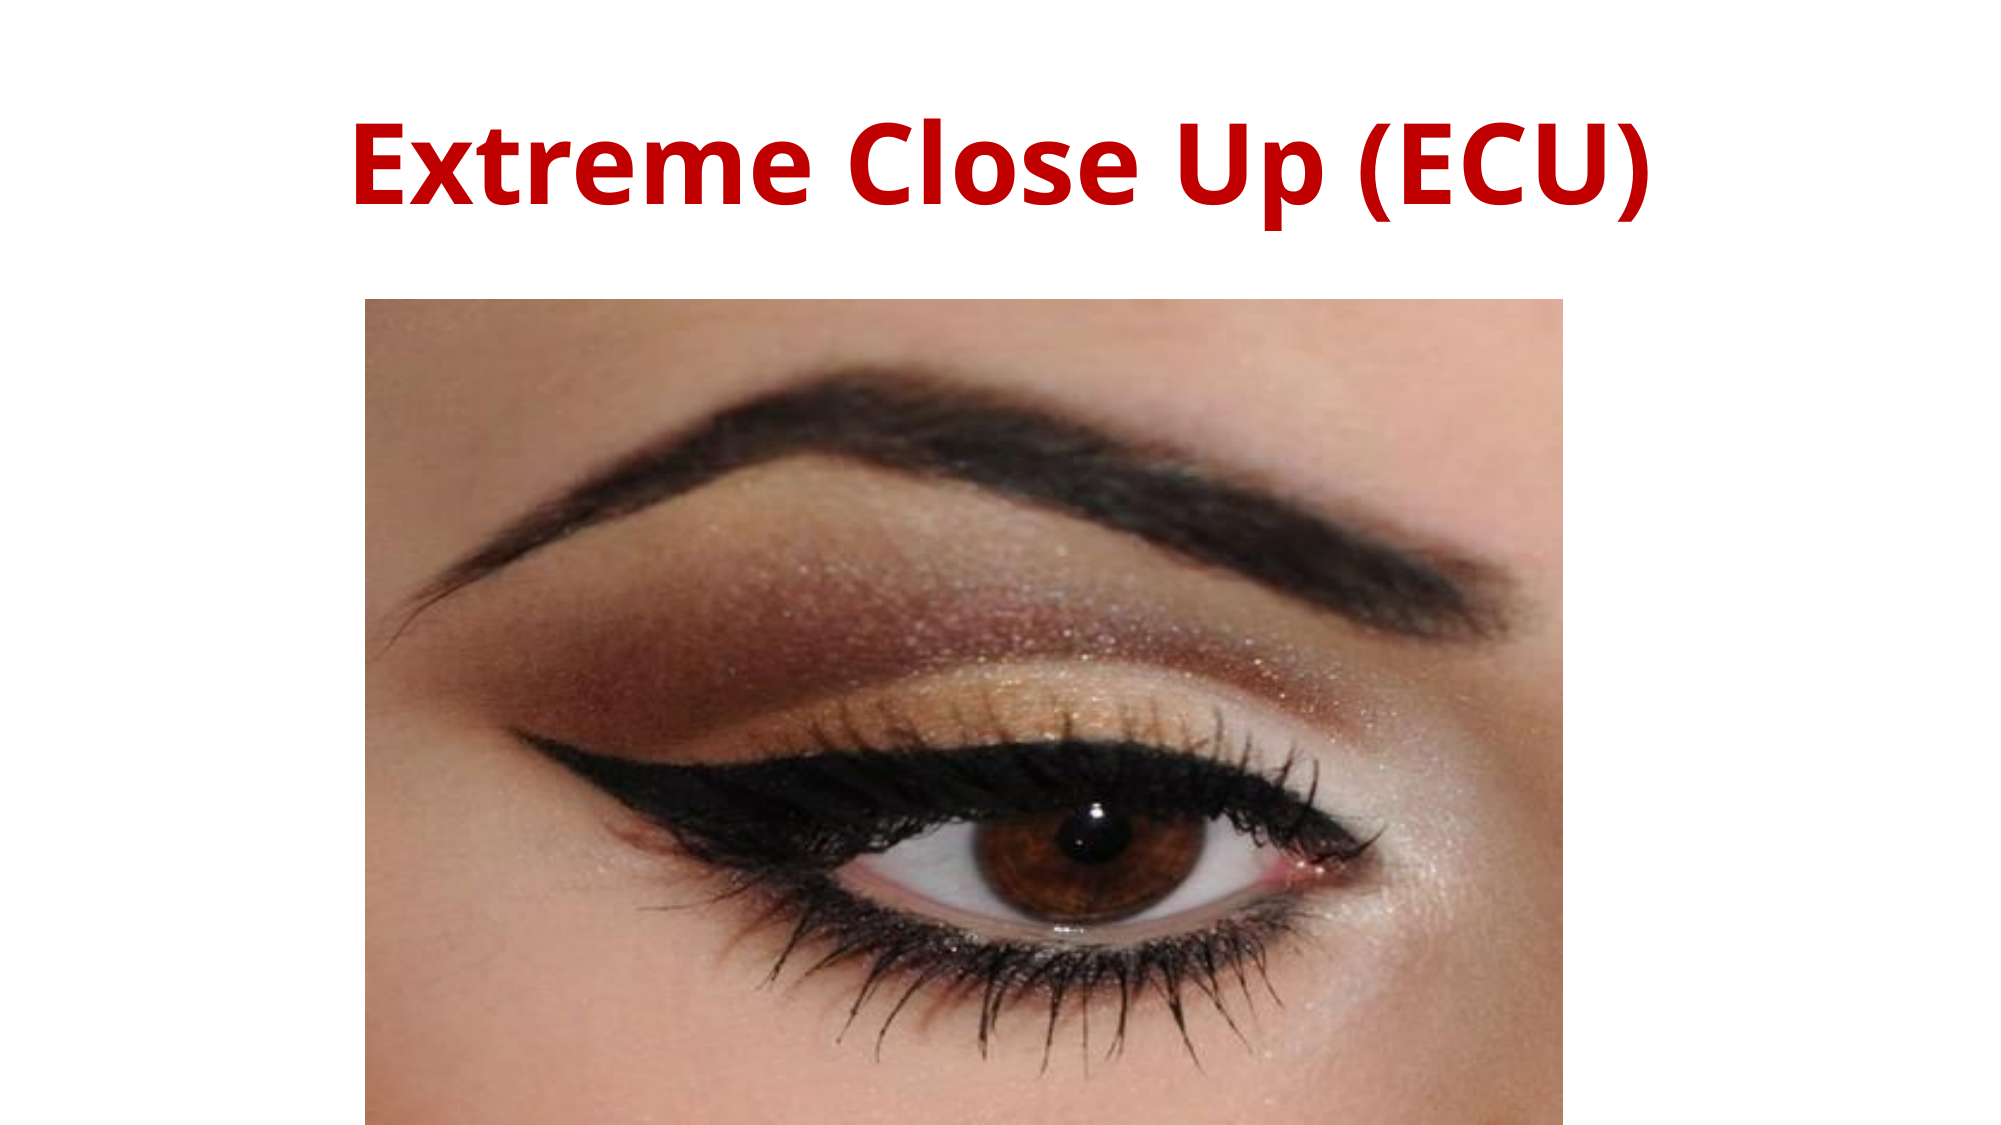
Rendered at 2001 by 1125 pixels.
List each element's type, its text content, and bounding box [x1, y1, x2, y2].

title Extreme Close Up (ECU) [137, 59, 1863, 278]
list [365, 299, 1563, 1125]
